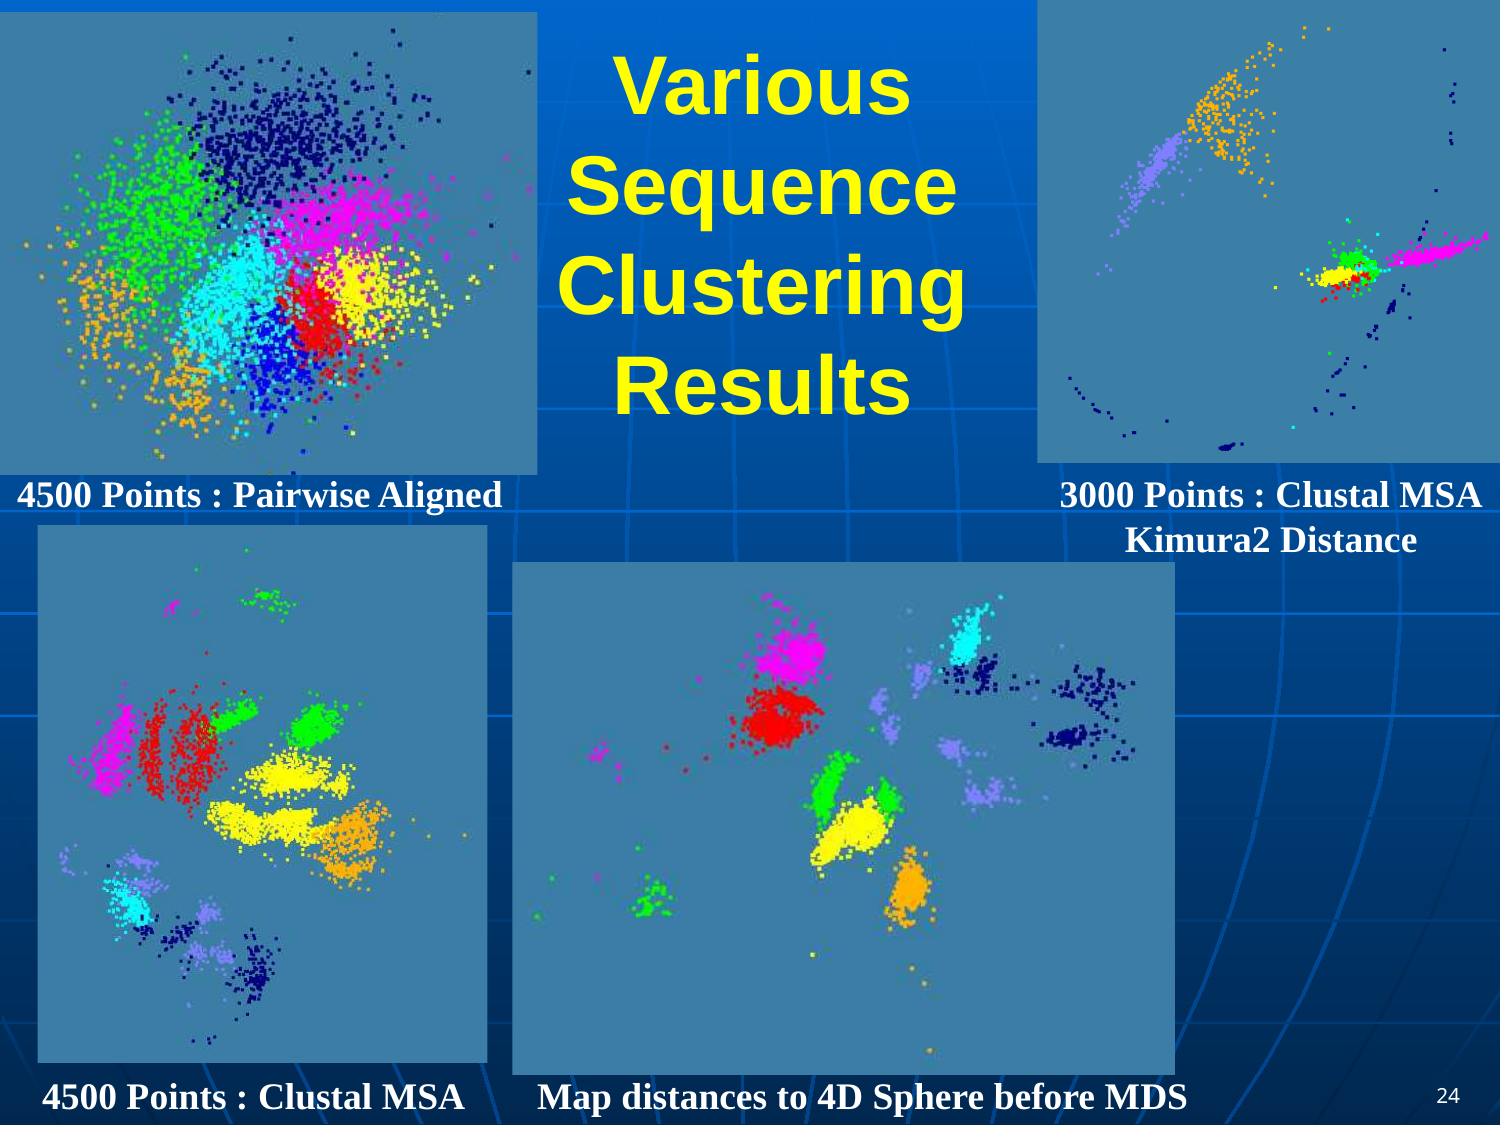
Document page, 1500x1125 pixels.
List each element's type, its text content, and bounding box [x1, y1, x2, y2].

text_box 3000 Points : Clustal MSA Kimura2 Distance [1044, 471, 1498, 568]
picture [1037, 0, 1500, 463]
text_box 4500 Points : Clustal MSA [27, 1064, 481, 1125]
title Various Sequence Clustering Results [541, 162, 1001, 301]
text_box Map distances to 4D Sphere before MDS [522, 1064, 1204, 1125]
slide_number 24 [1204, 1074, 1476, 1125]
picture [512, 562, 1176, 1076]
picture [37, 524, 488, 1063]
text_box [0, 12, 538, 524]
